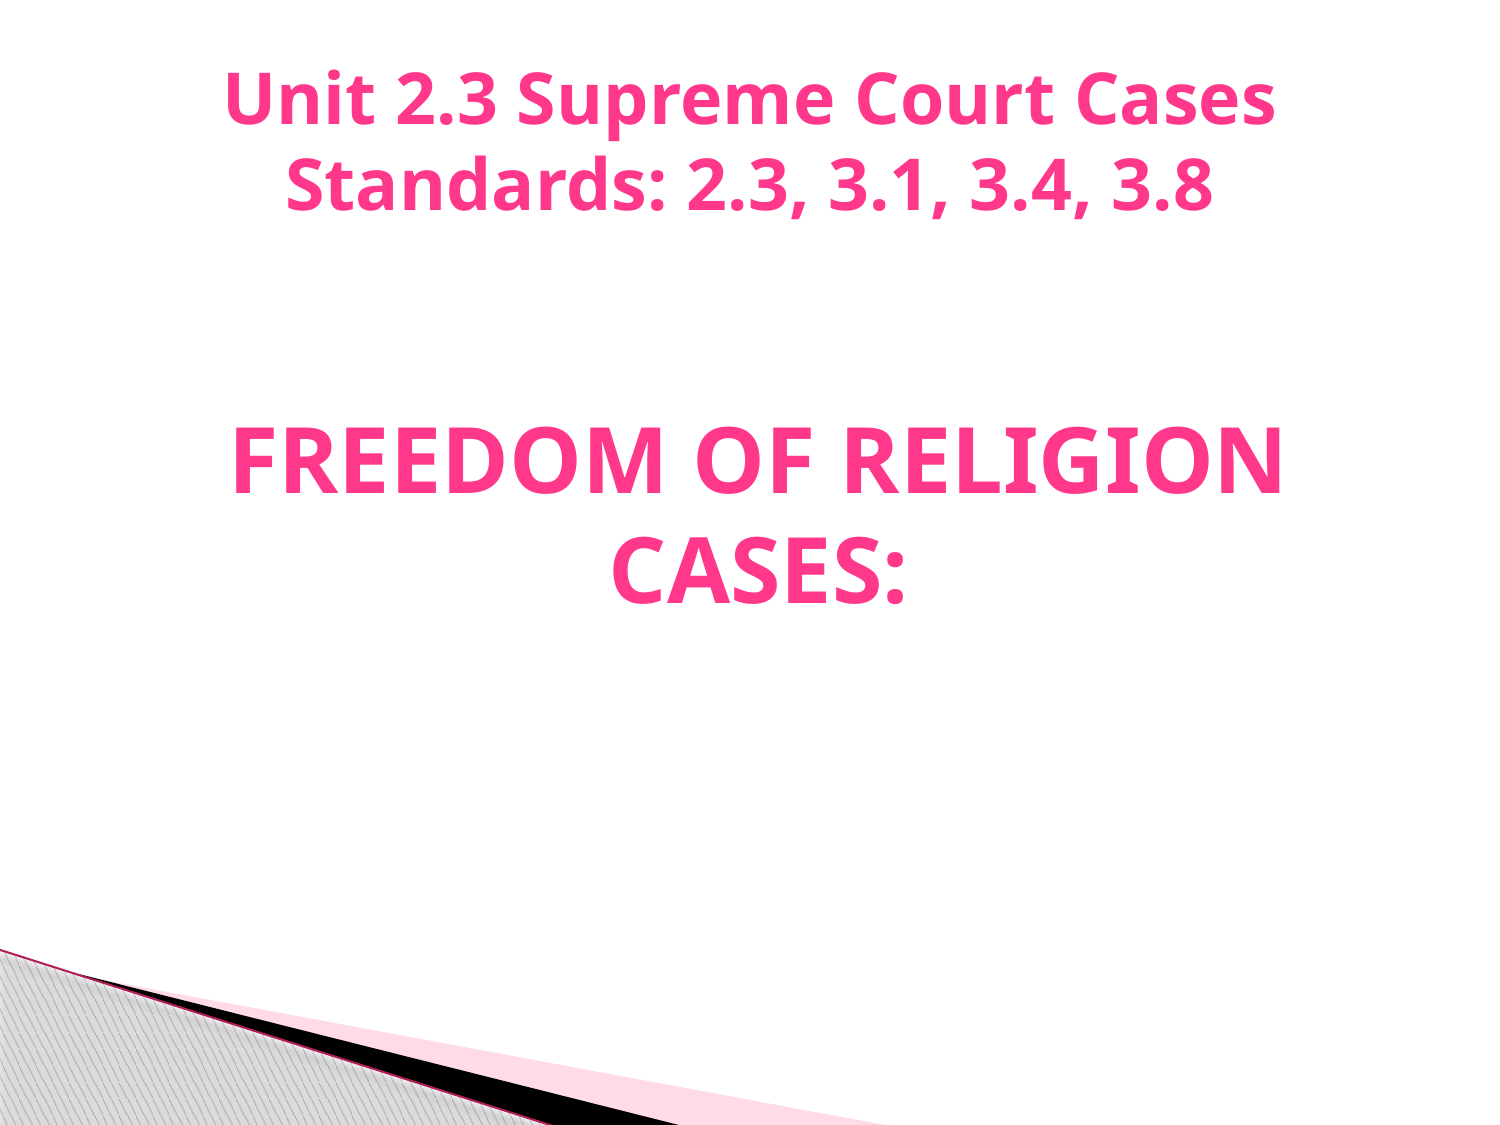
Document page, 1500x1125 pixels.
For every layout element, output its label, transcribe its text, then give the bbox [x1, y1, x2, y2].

title Unit 2.3 Supreme Court Cases Standards: 2.3, 3.1, 3.4, 3.8 [75, 45, 1425, 233]
list FREEDOM OF RELIGION CASES: [75, 243, 1425, 986]
